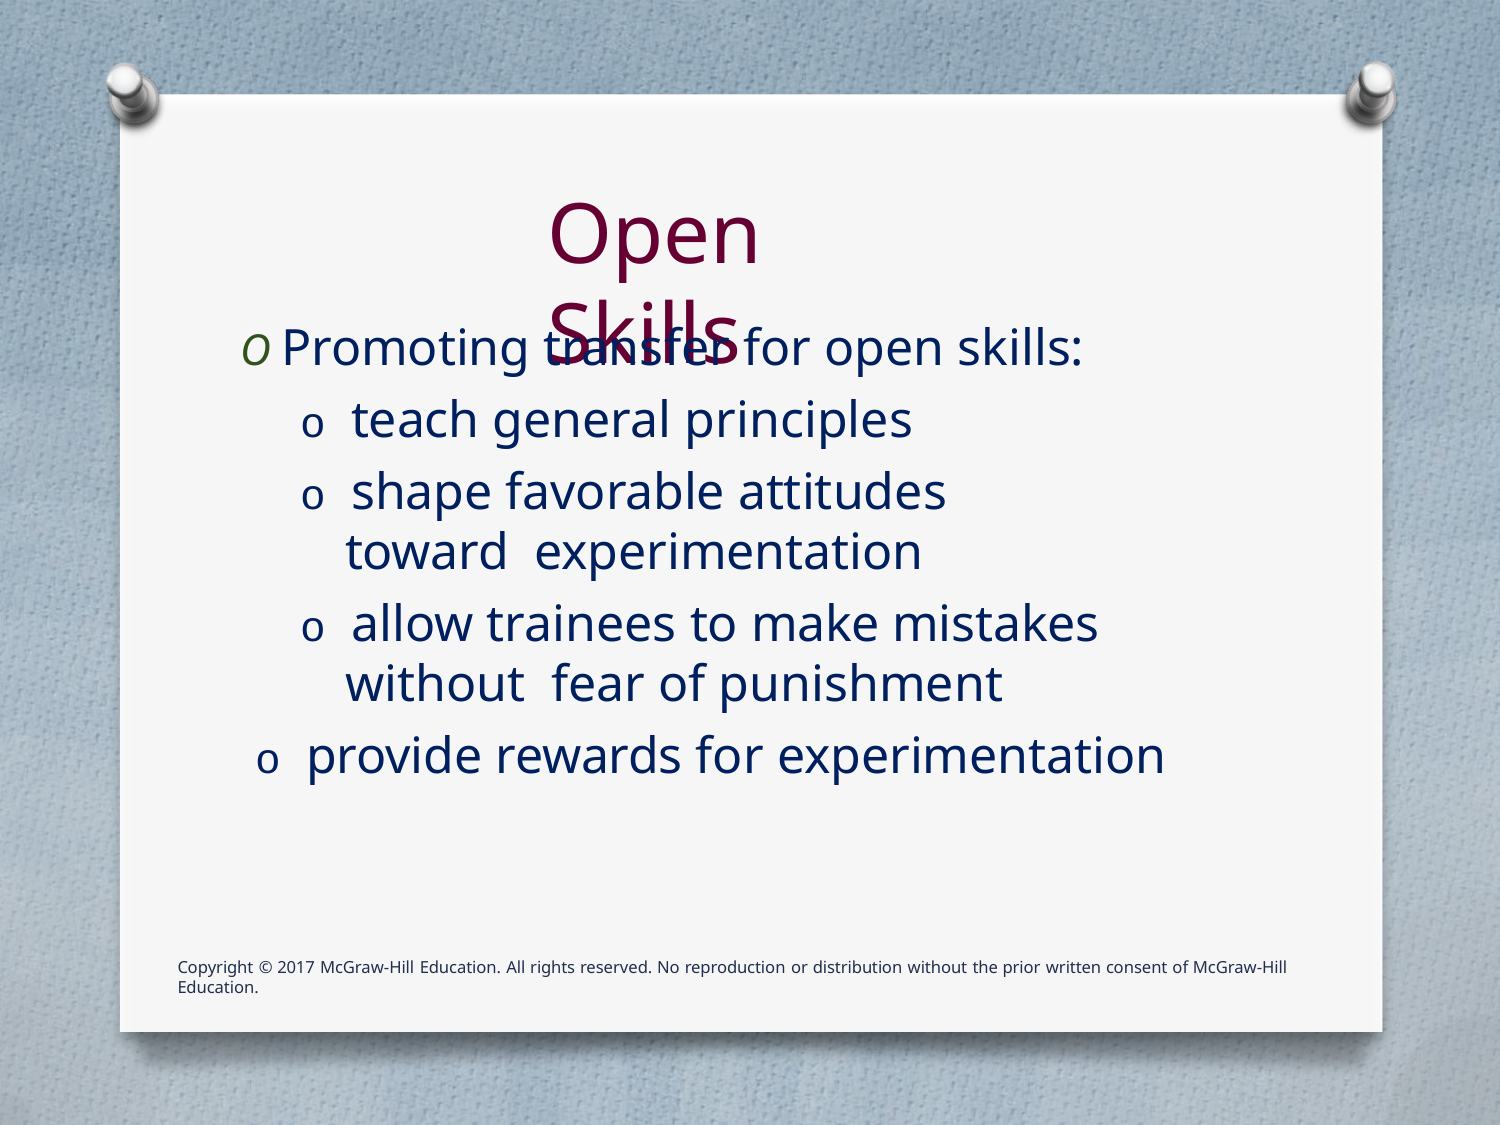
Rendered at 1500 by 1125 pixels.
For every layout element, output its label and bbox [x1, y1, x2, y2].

text_box [0, 0, 1500, 1125]
